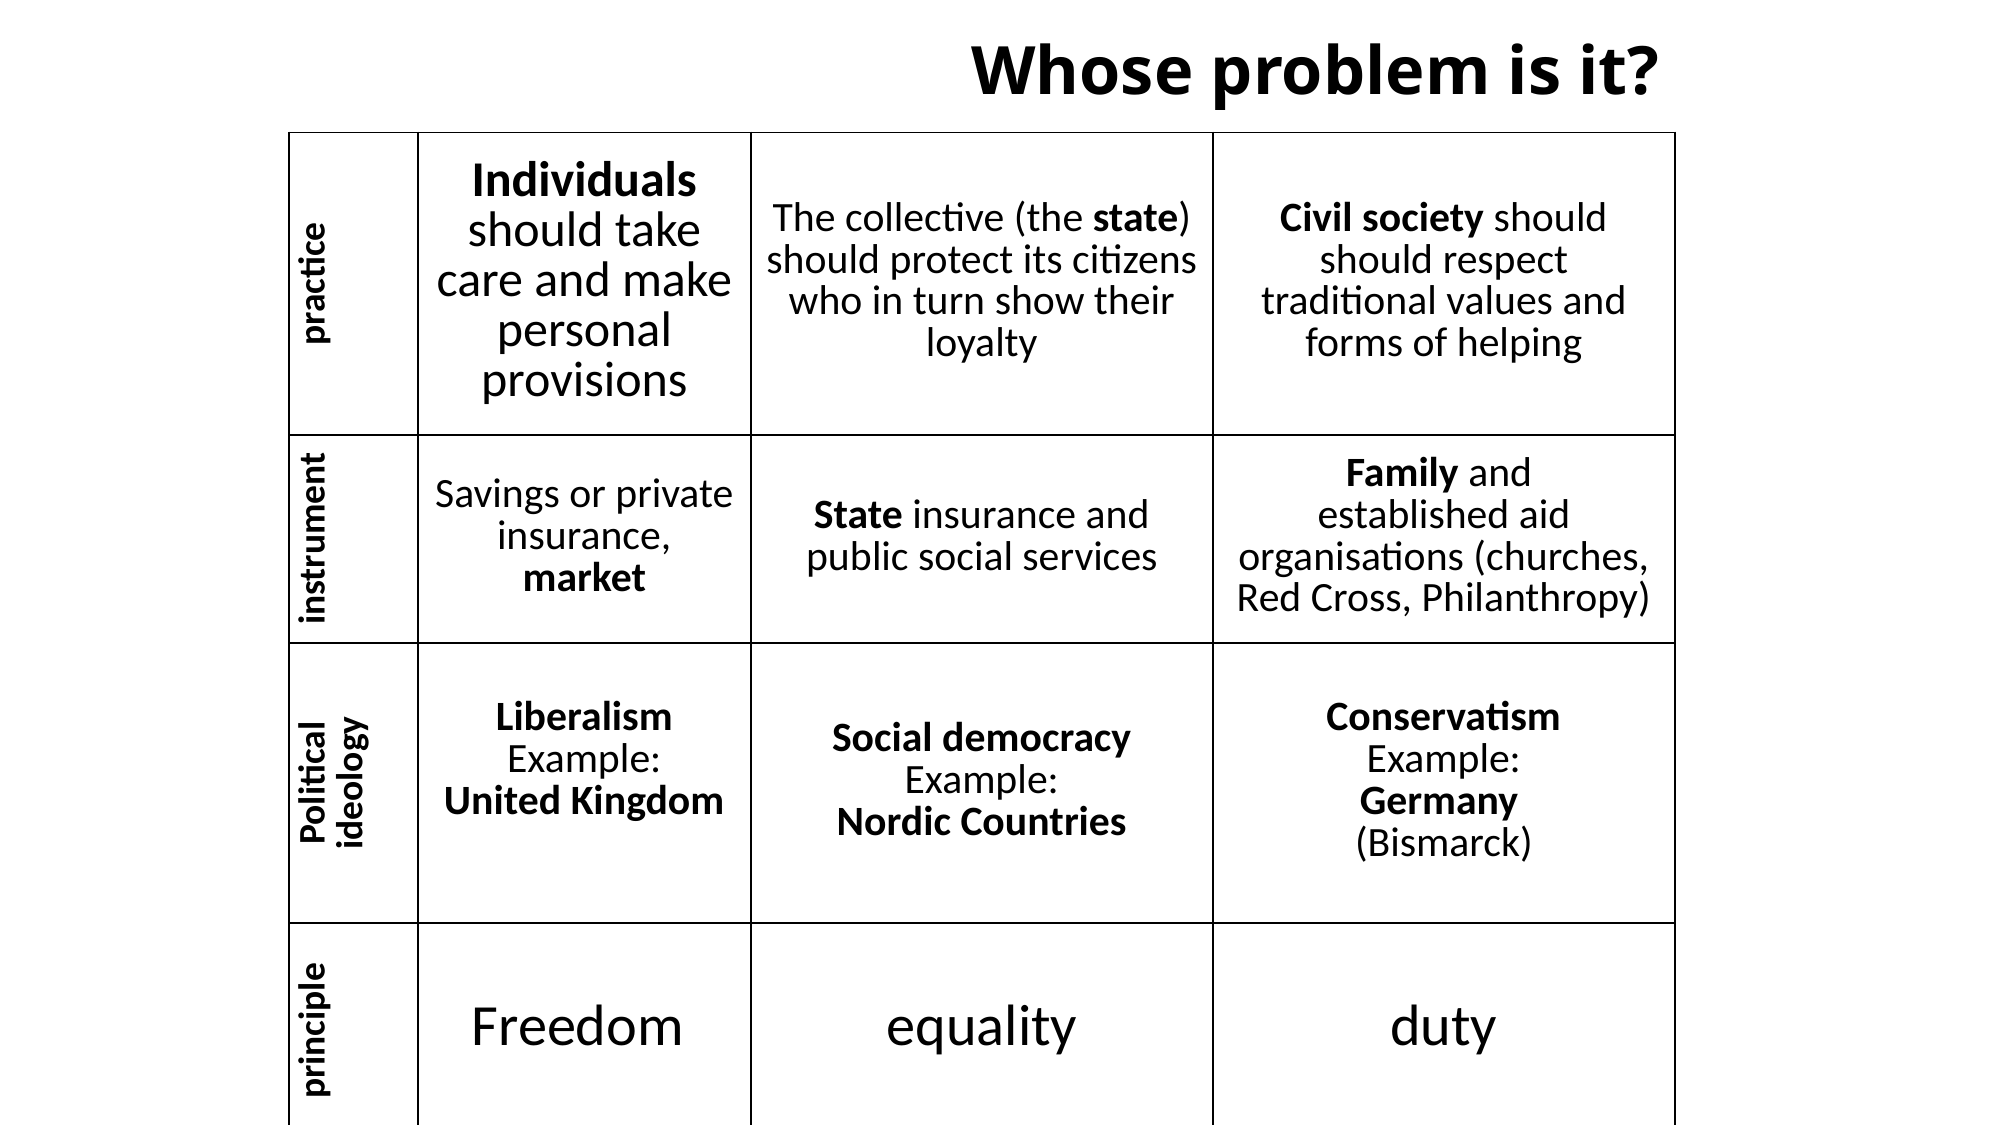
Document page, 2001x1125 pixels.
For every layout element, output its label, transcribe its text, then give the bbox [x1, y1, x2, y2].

table_cell Family and established aid organisations (churches, Red Cross, Philanthropy) [1214, 436, 1674, 642]
title Whose problem is it? [324, 13, 1675, 132]
table_cell Savings or private insurance, market [419, 436, 750, 642]
table_header The collective (the state) should protect its citizens who in turn show their loyalty [752, 133, 1212, 434]
table_header Civil society should should respect traditional values and forms of helping [1214, 133, 1674, 434]
table_cell Conservatism Example: Germany (Bismarck) [1214, 644, 1674, 922]
table_cell Liberalism Example: United Kingdom [419, 644, 750, 922]
table_cell Social democracy Example: Nordic Countries [752, 644, 1212, 922]
table_cell equality [752, 924, 1212, 1125]
table_cell duty [1214, 924, 1674, 1125]
table_header practice [290, 133, 417, 434]
table_cell instrument [290, 436, 417, 642]
table_cell principle [290, 924, 417, 1125]
table_cell Political ideology [290, 644, 417, 922]
table_header Individuals should take care and make personal provisions [419, 133, 750, 434]
table_cell Freedom [419, 924, 750, 1125]
table_cell State insurance and public social services [752, 436, 1212, 642]
